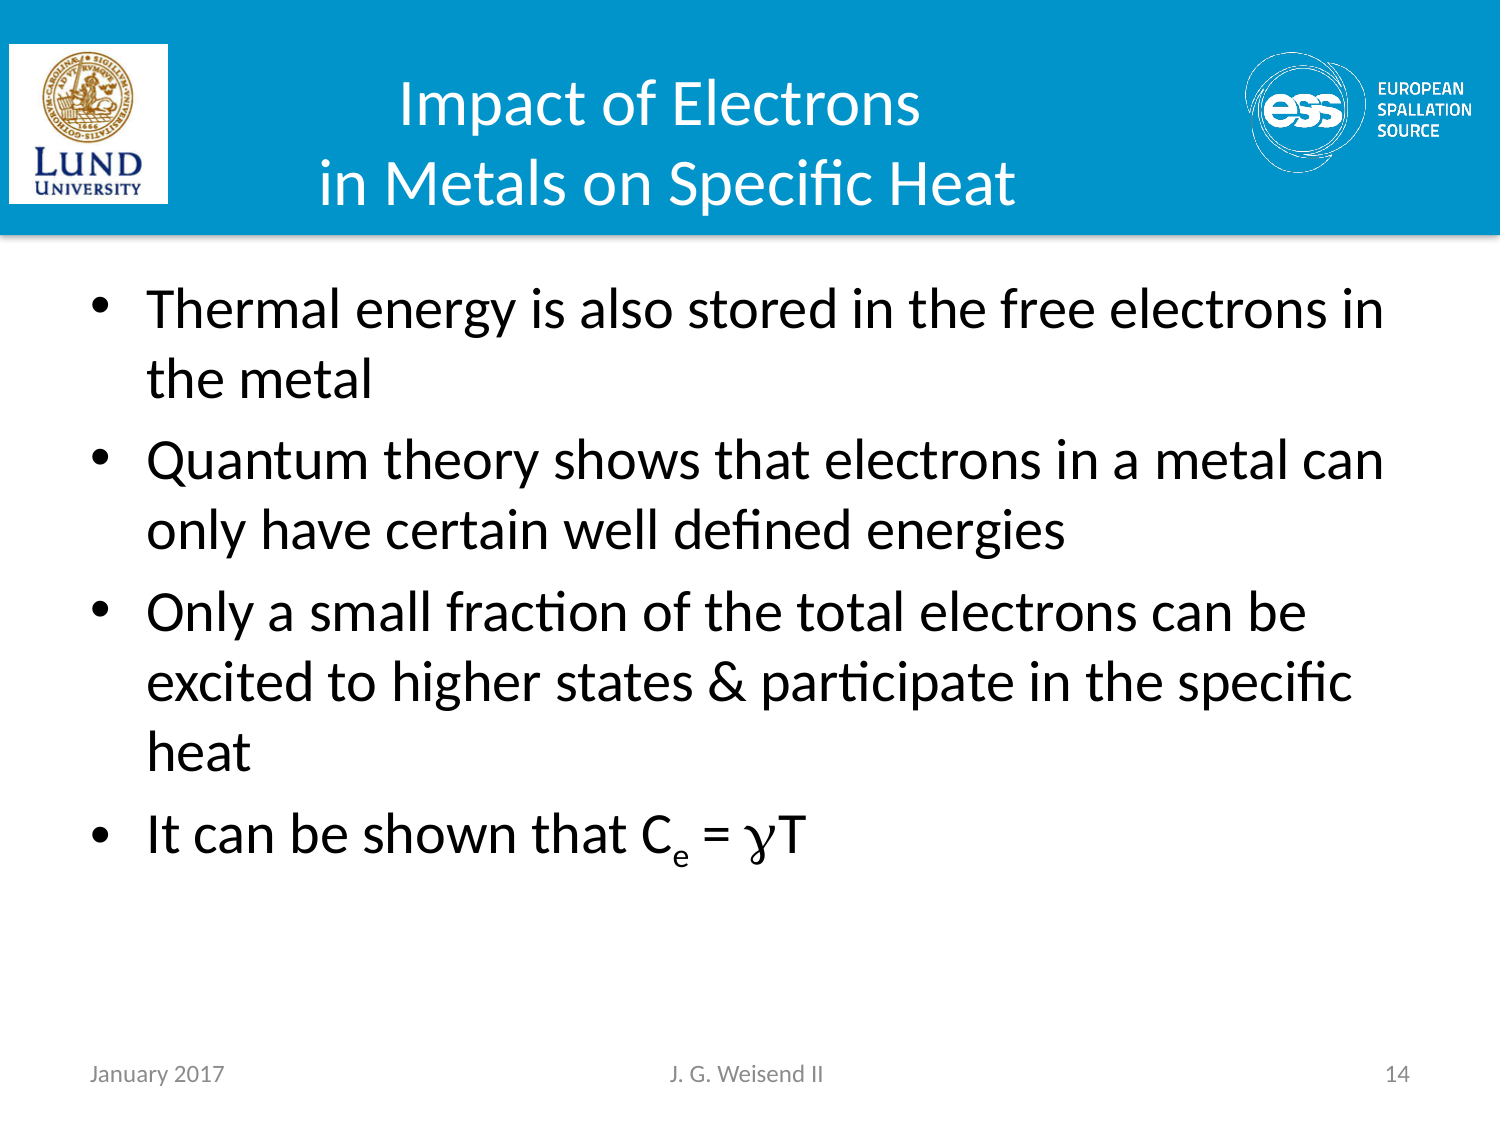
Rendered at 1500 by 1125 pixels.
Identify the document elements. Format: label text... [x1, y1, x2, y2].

picture [10, 45, 75, 203]
picture [1389, 104, 1393, 115]
picture [1418, 104, 1423, 115]
footer J. G. Weisend II [512, 1042, 988, 1103]
picture [1409, 104, 1415, 115]
slide_number 14 [1074, 1042, 1425, 1103]
list Thermal energy is also stored in the free electrons in the metal Quantum theory shows that electrons in a metal can only have certain well defined energies Only a small fraction of the total electrons can be excited to higher states & participate in the specific heat It can be shown that Ce = gT [75, 262, 1425, 1005]
title Impact of Electrons in Metals on Specific Heat [75, 45, 1247, 233]
picture [1422, 125, 1428, 134]
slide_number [75, 1042, 425, 1103]
picture [1264, 94, 1342, 127]
picture [1400, 83, 1407, 94]
picture [1398, 109, 1406, 115]
picture [1436, 104, 1444, 115]
picture [1423, 83, 1430, 94]
picture [1379, 83, 1385, 94]
picture [1432, 125, 1438, 136]
picture [1443, 86, 1450, 93]
picture [1454, 83, 1458, 94]
